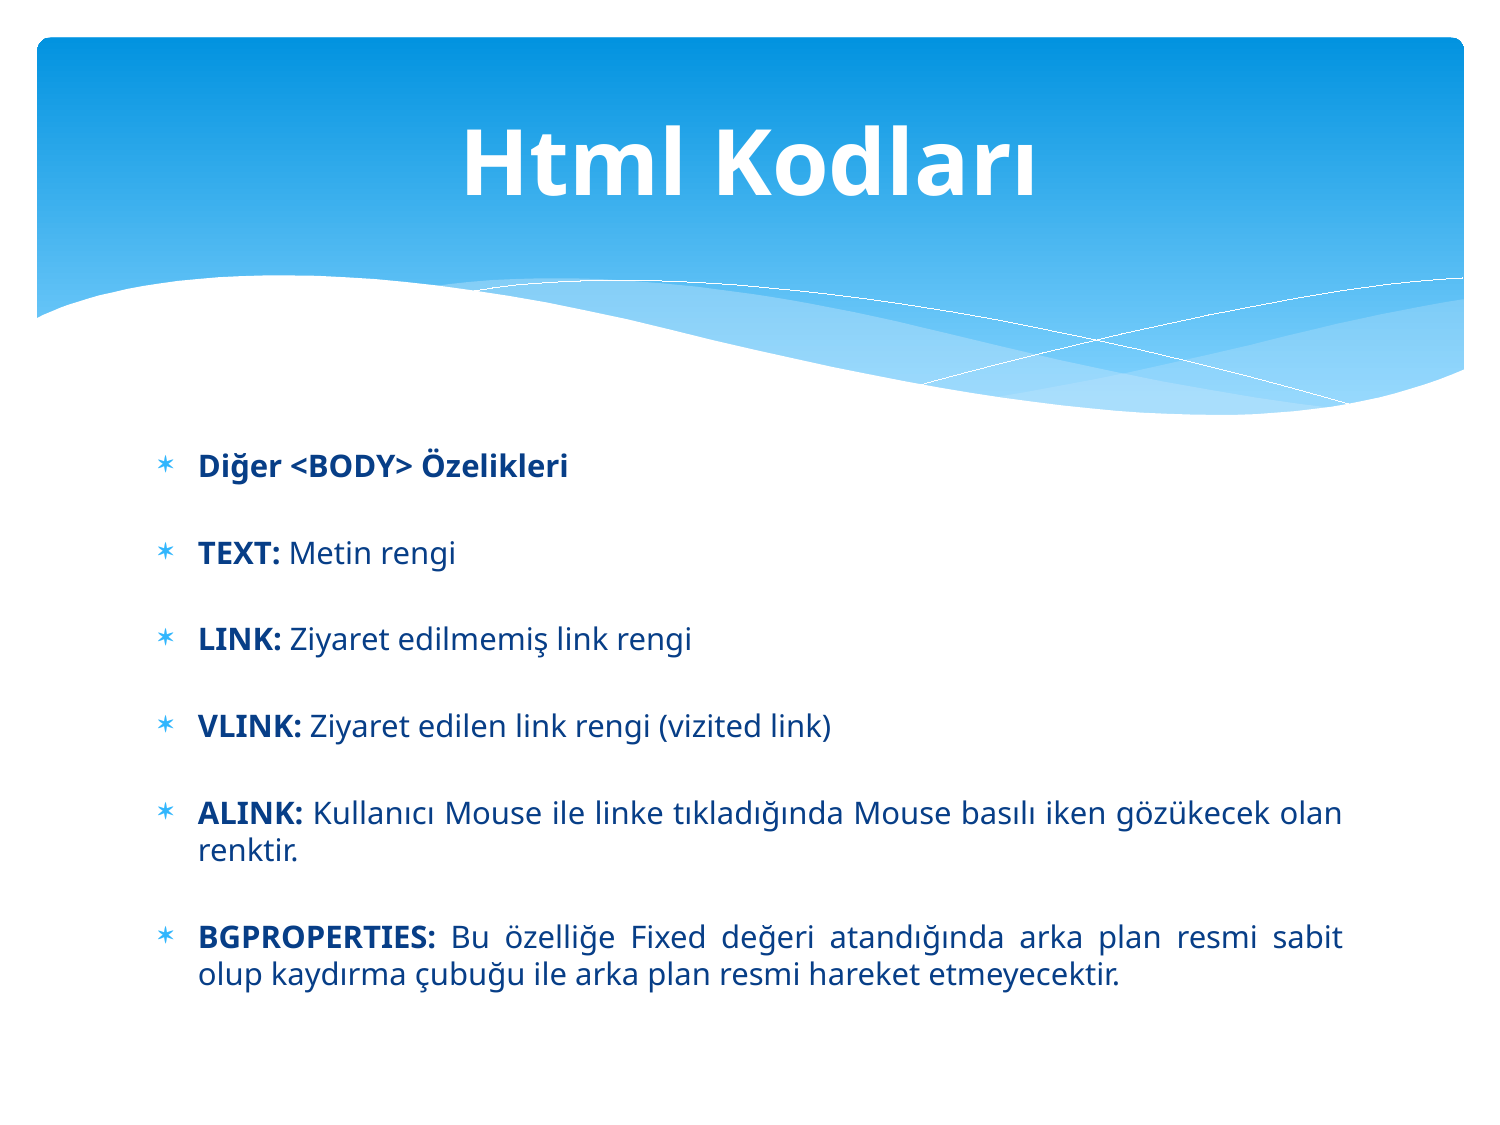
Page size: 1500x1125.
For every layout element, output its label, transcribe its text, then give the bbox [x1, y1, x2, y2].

list Diğer <BODY> Özelikleri TEXT: Metin rengi LINK: Ziyaret edilmemiş link rengi VLINK: Ziyaret edilen link rengi (vizited link) ALINK: Kullanıcı Mouse ile linke tıkladığında Mouse basılı iken gözükecek olan renktir. BGPROPERTIES: Bu özelliğe Fixed değeri atandığında arka plan resmi sabit olup kaydırma çubuğu ile arka plan resmi hareket etmeyecektir. [143, 438, 1359, 1005]
title Html Kodları [75, 55, 1425, 261]
